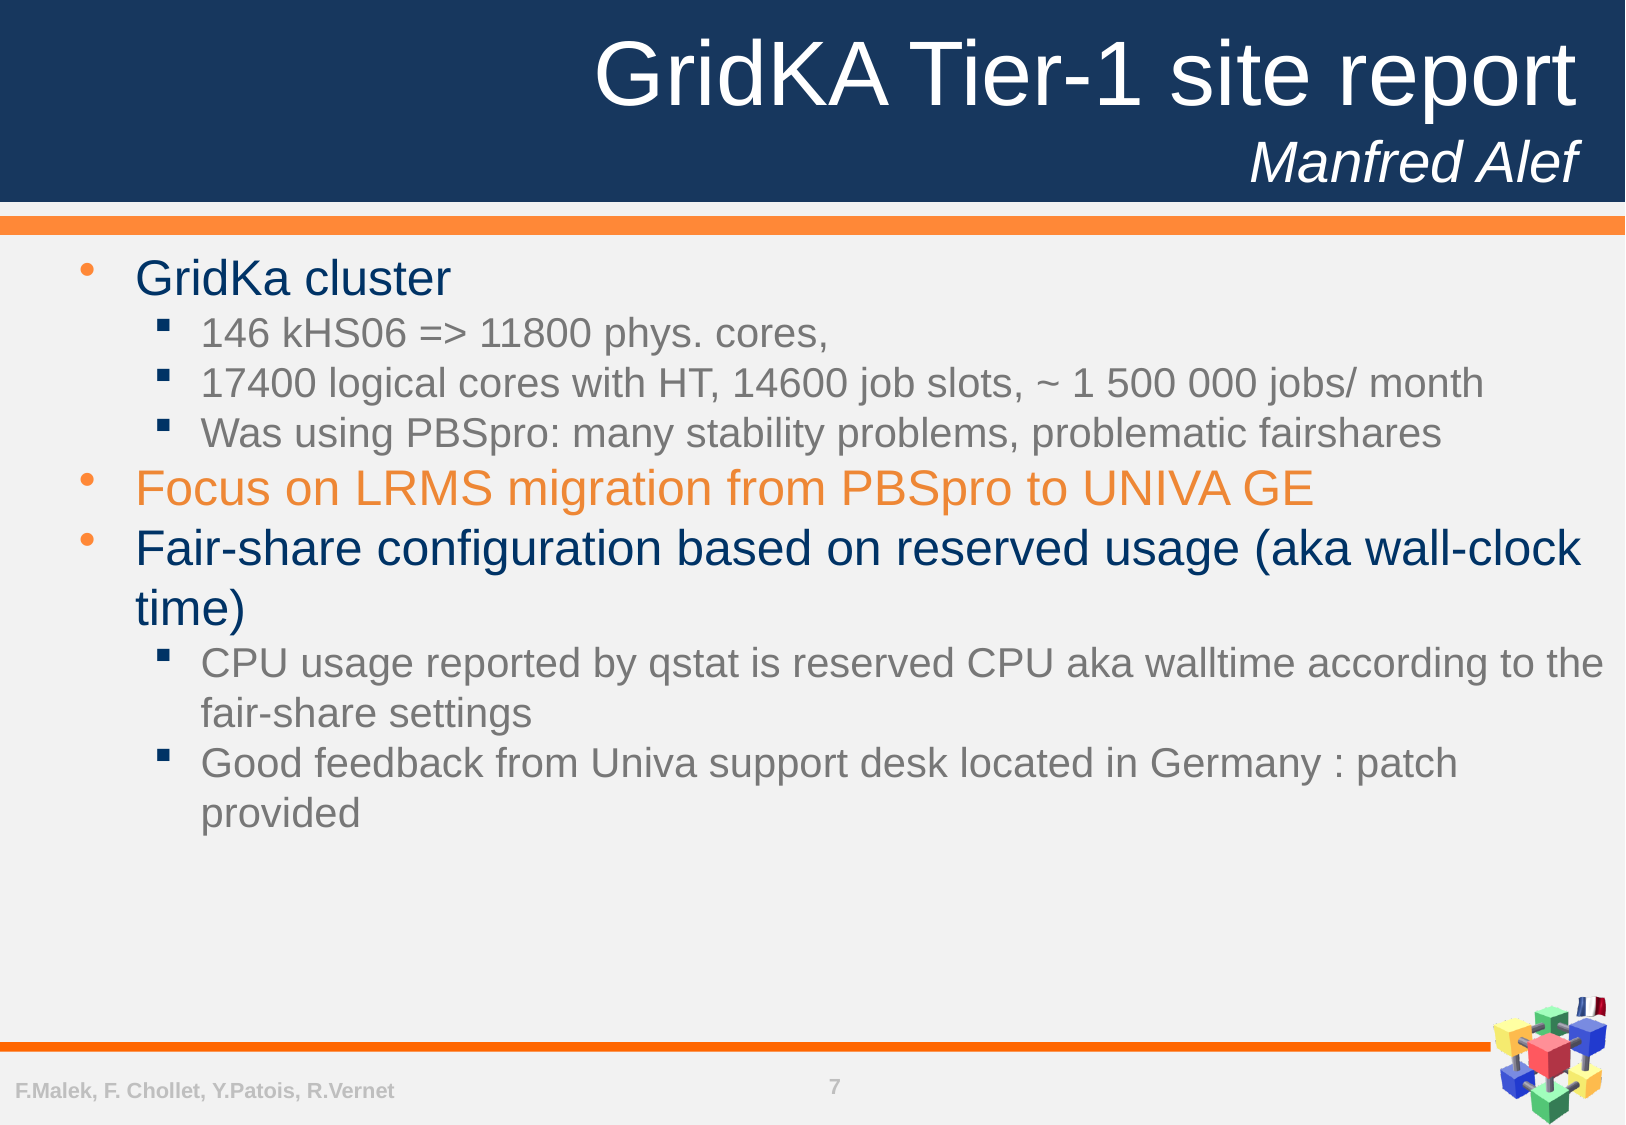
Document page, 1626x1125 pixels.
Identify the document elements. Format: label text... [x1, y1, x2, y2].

slide_number 7 [773, 1065, 856, 1122]
picture [1477, 1024, 1625, 1125]
list GridKa cluster 146 kHS06 => 11800 phys. cores, 17400 logical cores with HT, 14600 job slots, ~ 1 500 000 jobs/ month Was using PBSpro: many stability problems, problematic fairshares Focus on LRMS migration from PBSpro to UNIVA GE Fair-share configuration based on reserved usage (aka wall-clock time) CPU usage reported by qstat is reserved CPU aka walltime according to the fair-share settings Good feedback from Univa support desk located in Germany : patch provided [63, 238, 1625, 1024]
title GridKA Tier-1 site report Manfred Alef [44, 73, 1594, 204]
